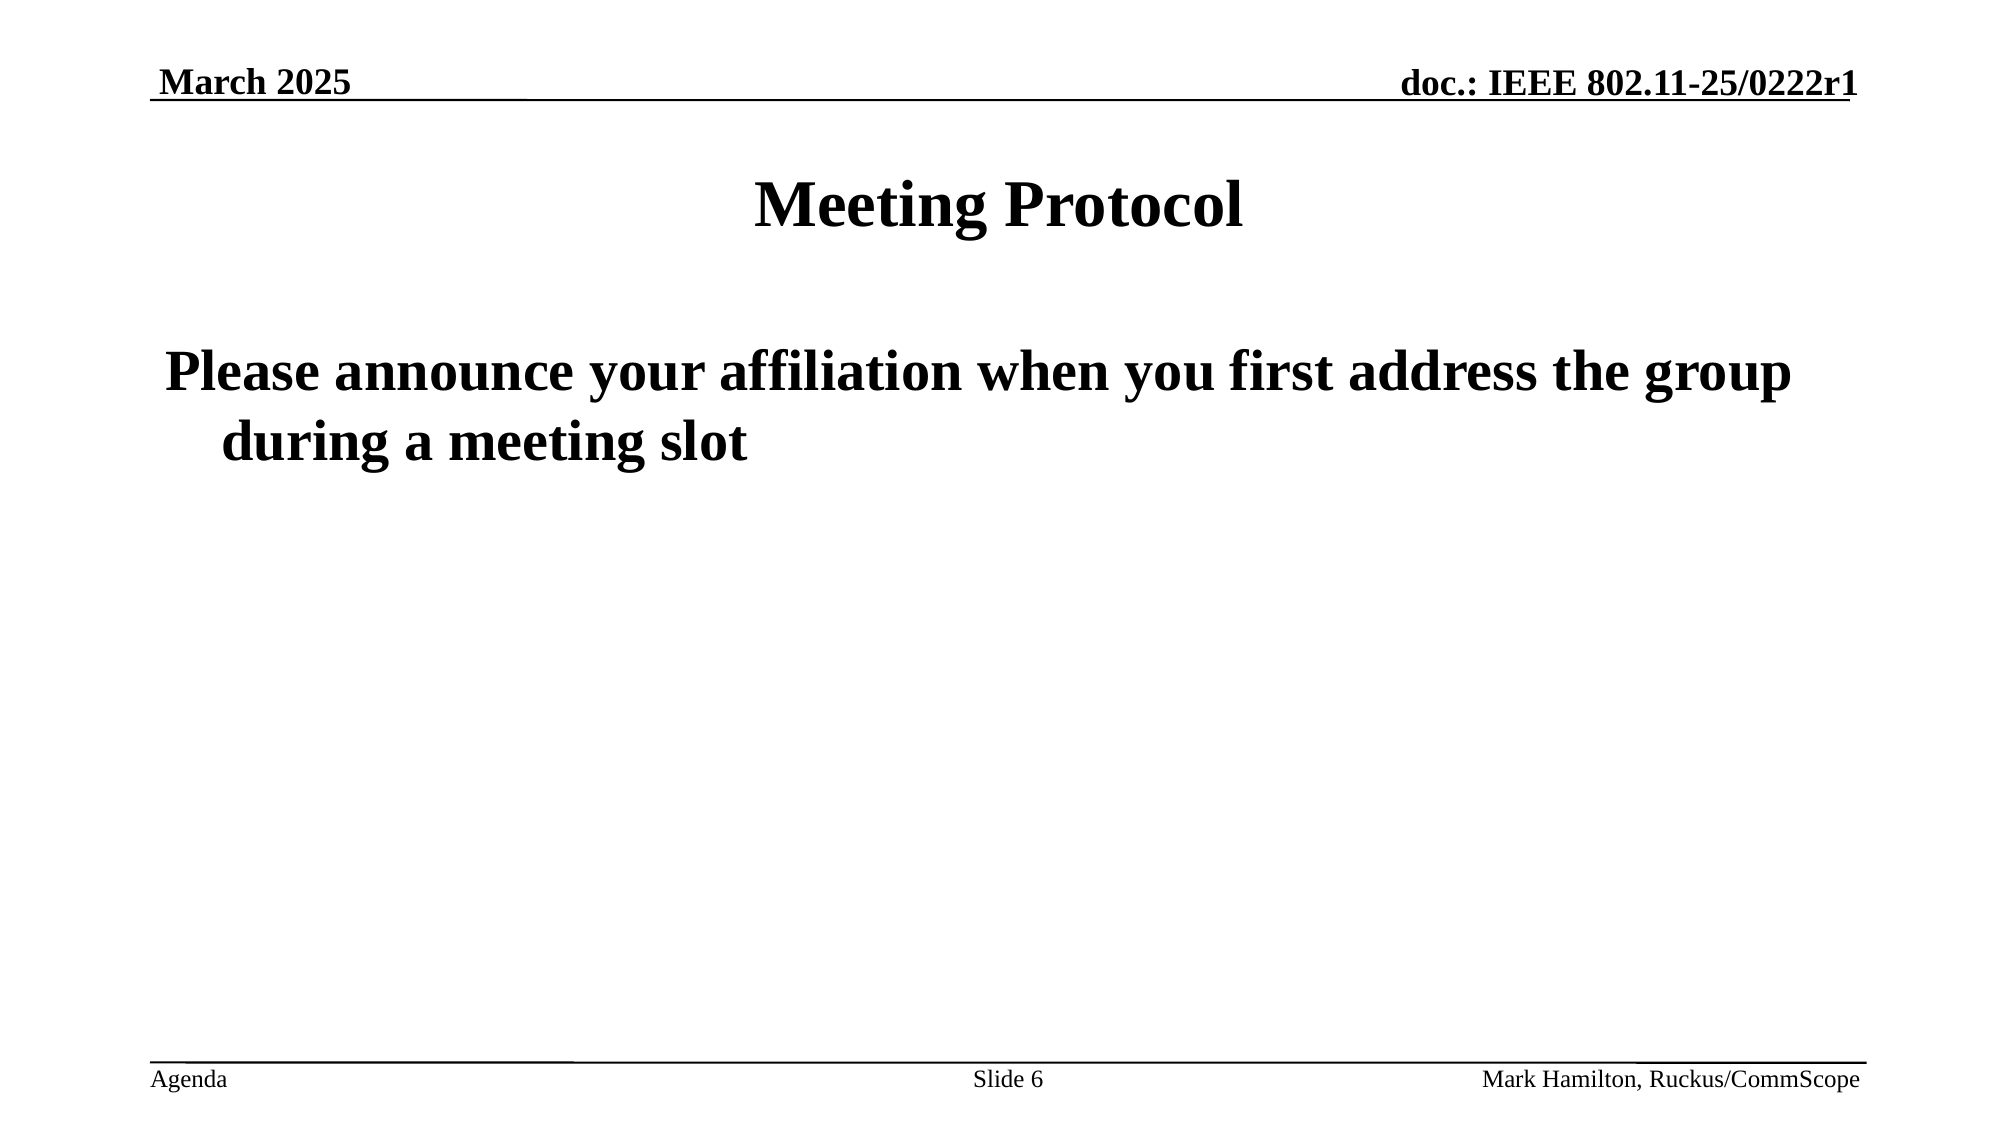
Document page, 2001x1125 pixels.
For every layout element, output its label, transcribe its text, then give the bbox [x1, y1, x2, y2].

slide_number Slide 6 [950, 1061, 1067, 1123]
title Meeting Protocol [149, 112, 1850, 288]
list Please announce your affiliation when you first address the group during a meeting slot [149, 324, 1850, 1000]
